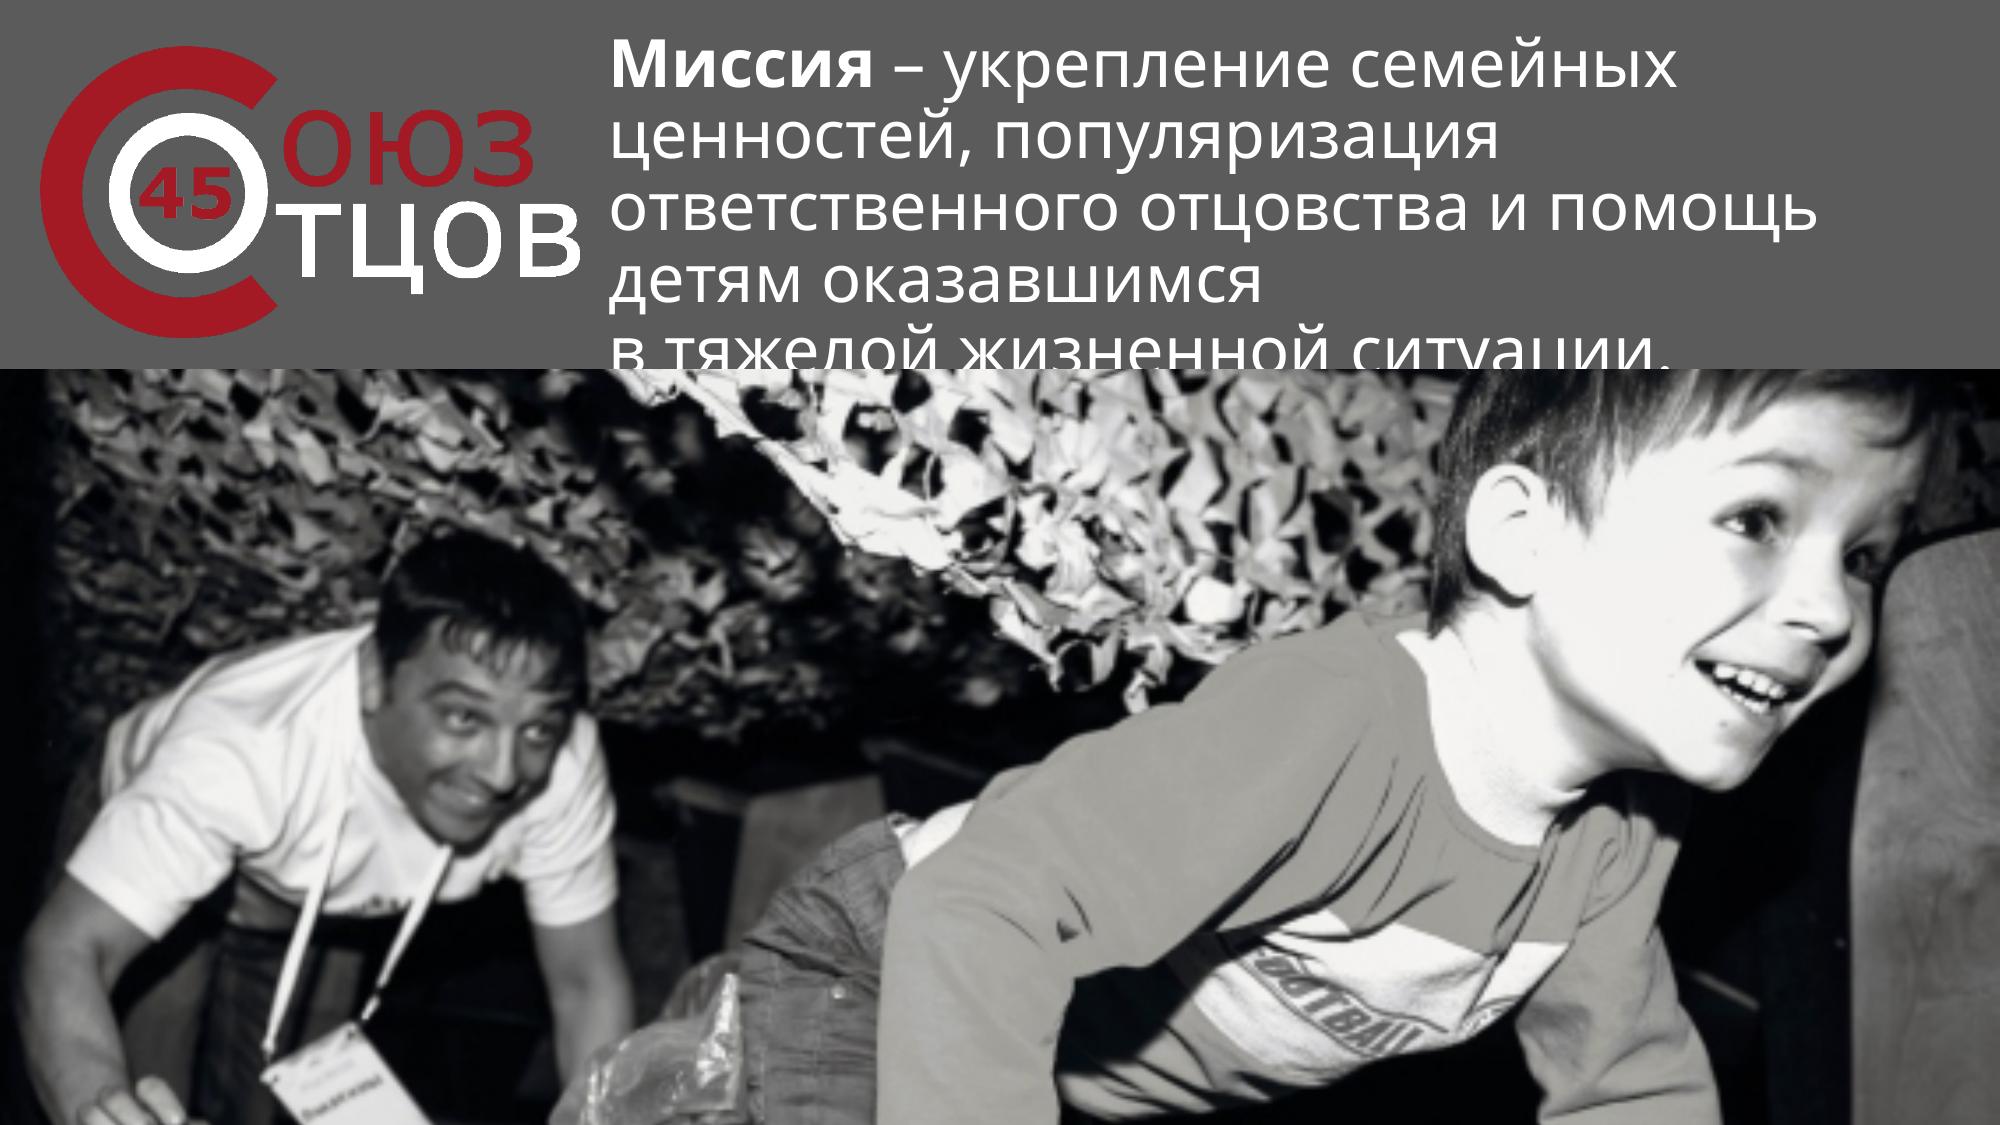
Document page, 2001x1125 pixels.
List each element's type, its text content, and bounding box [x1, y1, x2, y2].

picture [0, 369, 2000, 1125]
title Миссия – укрепление семейных ценностей, популяризация ответственного отцовства и помощь детям оказавшимся в тяжелой жизненной ситуации. [593, 68, 2000, 351]
picture [40, 46, 580, 338]
